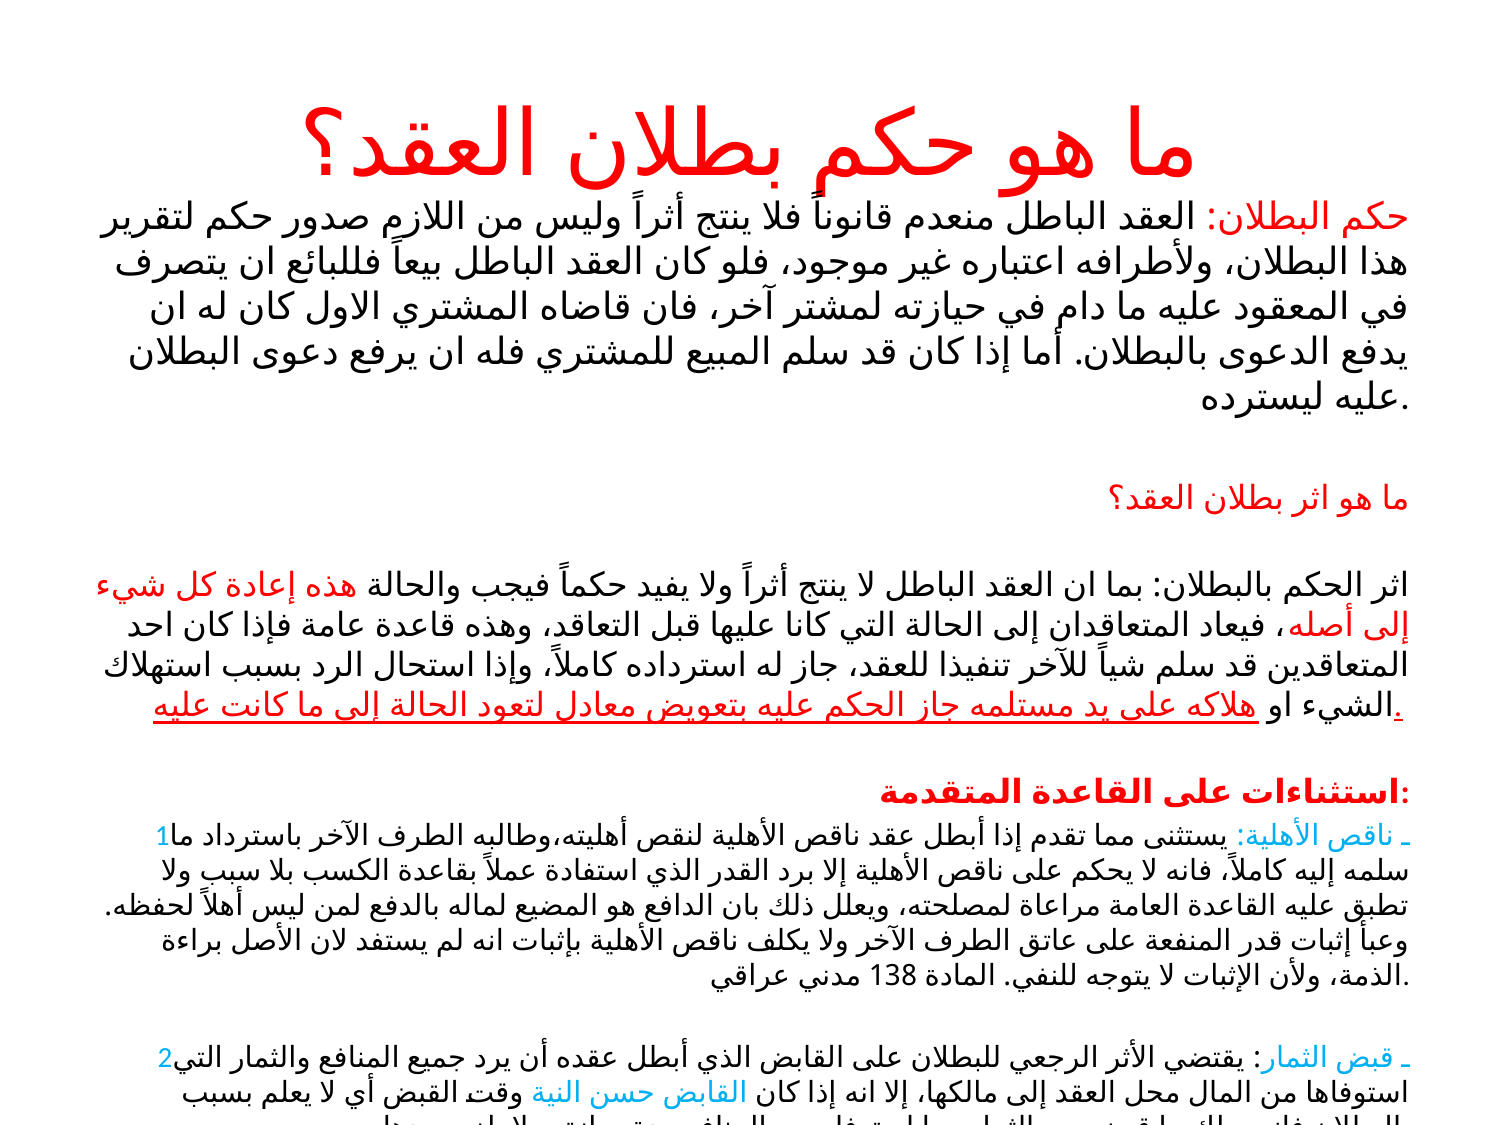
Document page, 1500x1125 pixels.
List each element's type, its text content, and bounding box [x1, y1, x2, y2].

title ما هو حكم بطلان العقد؟ [75, 45, 1425, 184]
list حكم البطلان: العقد الباطل منعدم قانوناً فلا ينتج أثراً وليس من اللازم صدور حكم لتقرير هذا البطلان، ولأطرافه اعتباره غير موجود، فلو كان العقد الباطل بيعاً فللبائع ان يتصرف في المعقود عليه ما دام في حيازته لمشتر آخر، فان قاضاه المشتري الاول كان له ان يدفع الدعوى بالبطلان. أما إذا كان قد سلم المبيع للمشتري فله ان يرفع دعوى البطلان عليه ليسترده. ما هو اثر بطلان العقد؟ اثر الحكم بالبطلان: بما ان العقد الباطل لا ينتج أثراً ولا يفيد حكماً فيجب والحالة هذه إعادة كل شيء إلى أصله، فيعاد المتعاقدان إلى الحالة التي كانا عليها قبل التعاقد، وهذه قاعدة عامة فإذا كان احد المتعاقدين قد سلم شياً للآخر تنفيذا للعقد، جاز له استرداده كاملاً، وإذا استحال الرد بسبب استهلاك الشيء او هلاكه على يد مستلمه جاز الحكم عليه بتعويض معادل لتعود الحالة إلى ما كانت عليه. استثناءات على القاعدة المتقدمة: 1ـ ناقص الأهلية: يستثنى مما تقدم إذا أبطل عقد ناقص الأهلية لنقص أهليته،وطالبه الطرف الآخر باسترداد ما سلمه إليه كاملاً، فانه لا يحكم على ناقص الأهلية إلا برد القدر الذي استفادة عملاً بقاعدة الكسب بلا سبب ولا تطبق عليه القاعدة العامة مراعاة لمصلحته، ويعلل ذلك بان الدافع هو المضيع لماله بالدفع لمن ليس أهلاً لحفظه. وعبأ إثبات قدر المنفعة على عاتق الطرف الآخر ولا يكلف ناقص الأهلية بإثبات انه لم يستفد لان الأصل براءة الذمة، ولأن الإثبات لا يتوجه للنفي. المادة 138 مدني عراقي. 2ـ قبض الثمار: يقتضي الأثر الرجعي للبطلان على القابض الذي أبطل عقده أن يرد جميع المنافع والثمار التي استوفاها من المال محل العقد إلى مالكها، إلا انه إذا كان القابض حسن النية وقت القبض أي لا يعلم بسبب البطلان فانه يملك ما قبضه من الثمار وما استوفاه من المنافع مدة حيازته ولا يلزم بردها. [75, 184, 1425, 1005]
